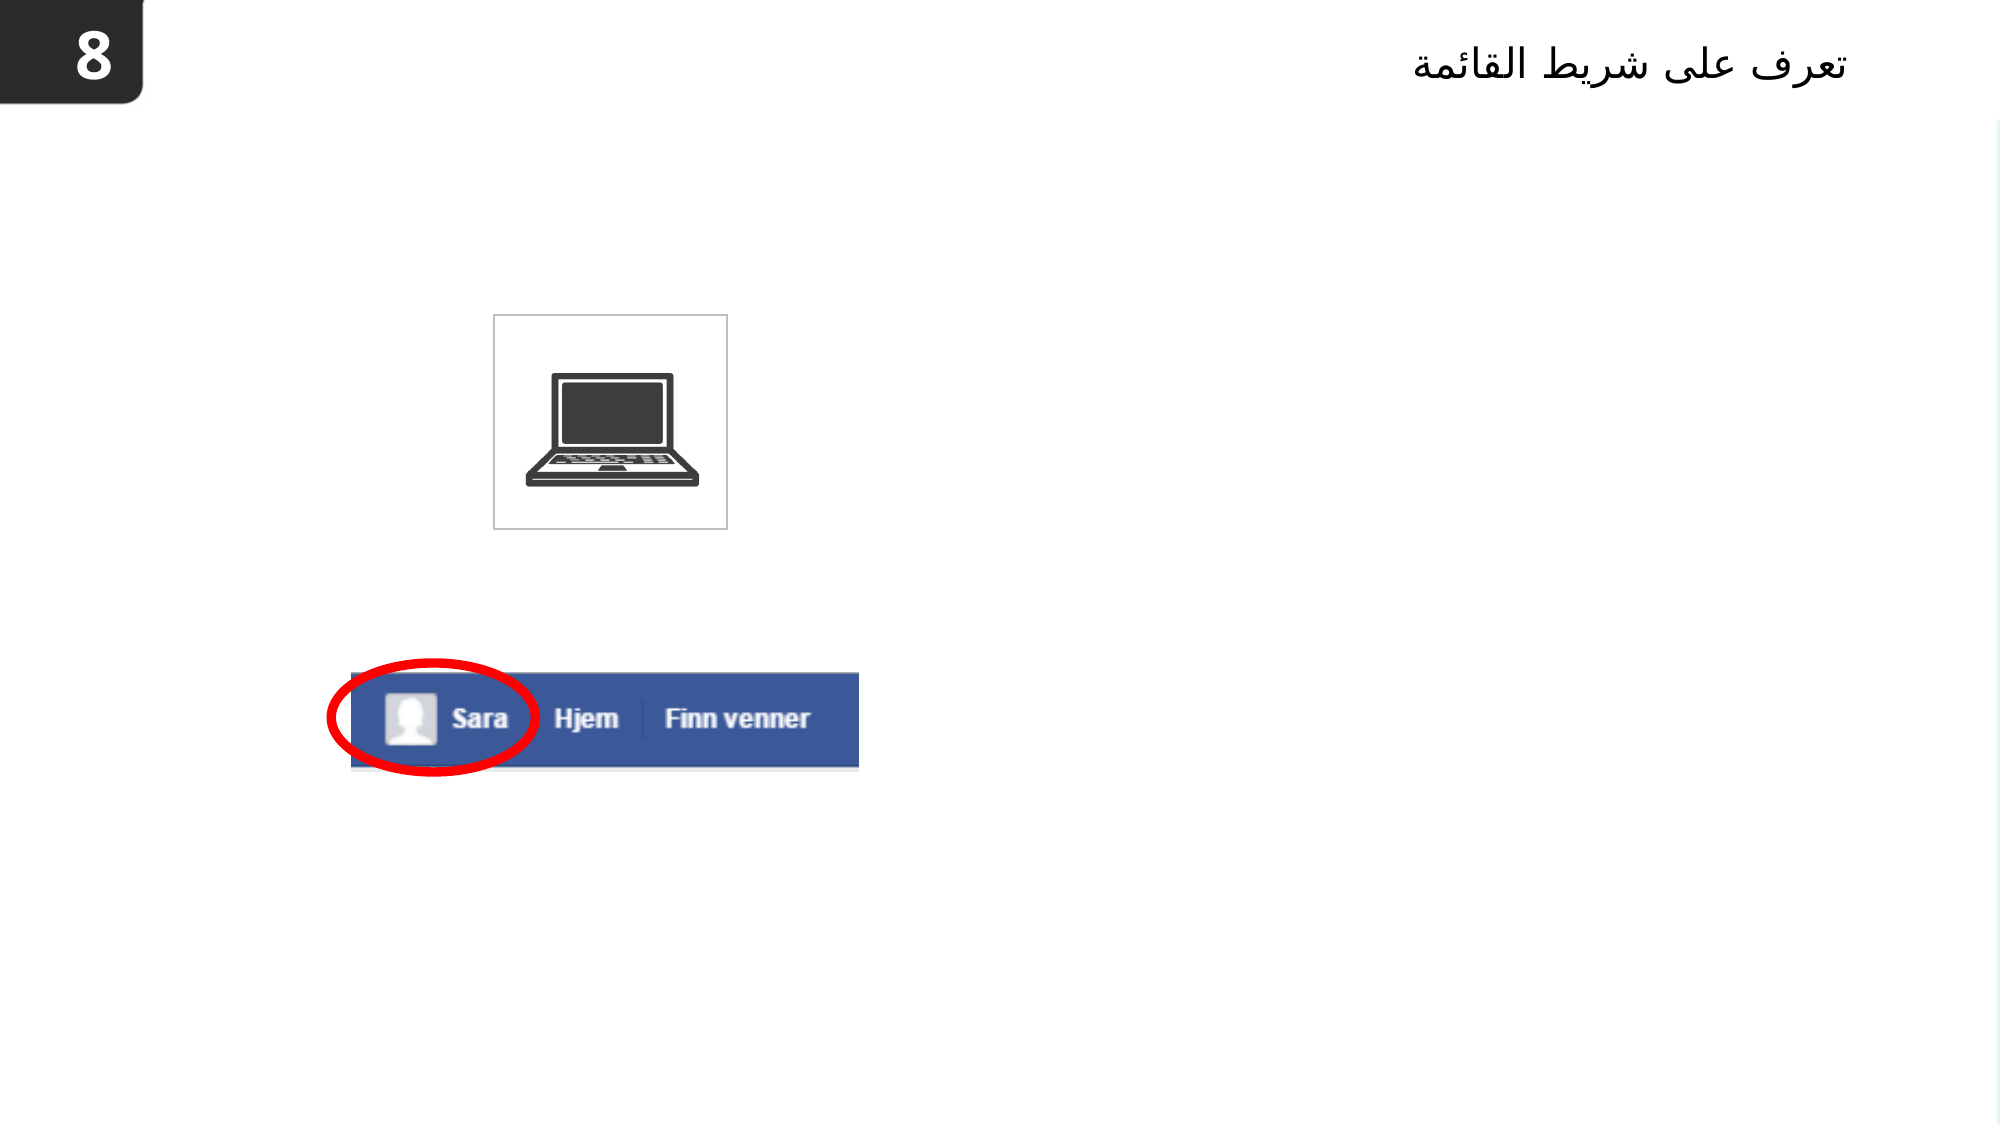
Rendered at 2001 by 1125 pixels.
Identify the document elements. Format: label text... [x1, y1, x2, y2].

picture [0, 0, 2000, 1124]
text_box 8 [60, 20, 188, 95]
title تعرف على شریط القائمة [188, 34, 1864, 95]
text_box [493, 314, 728, 530]
text_box [330, 683, 351, 751]
text_box [374, 661, 493, 672]
